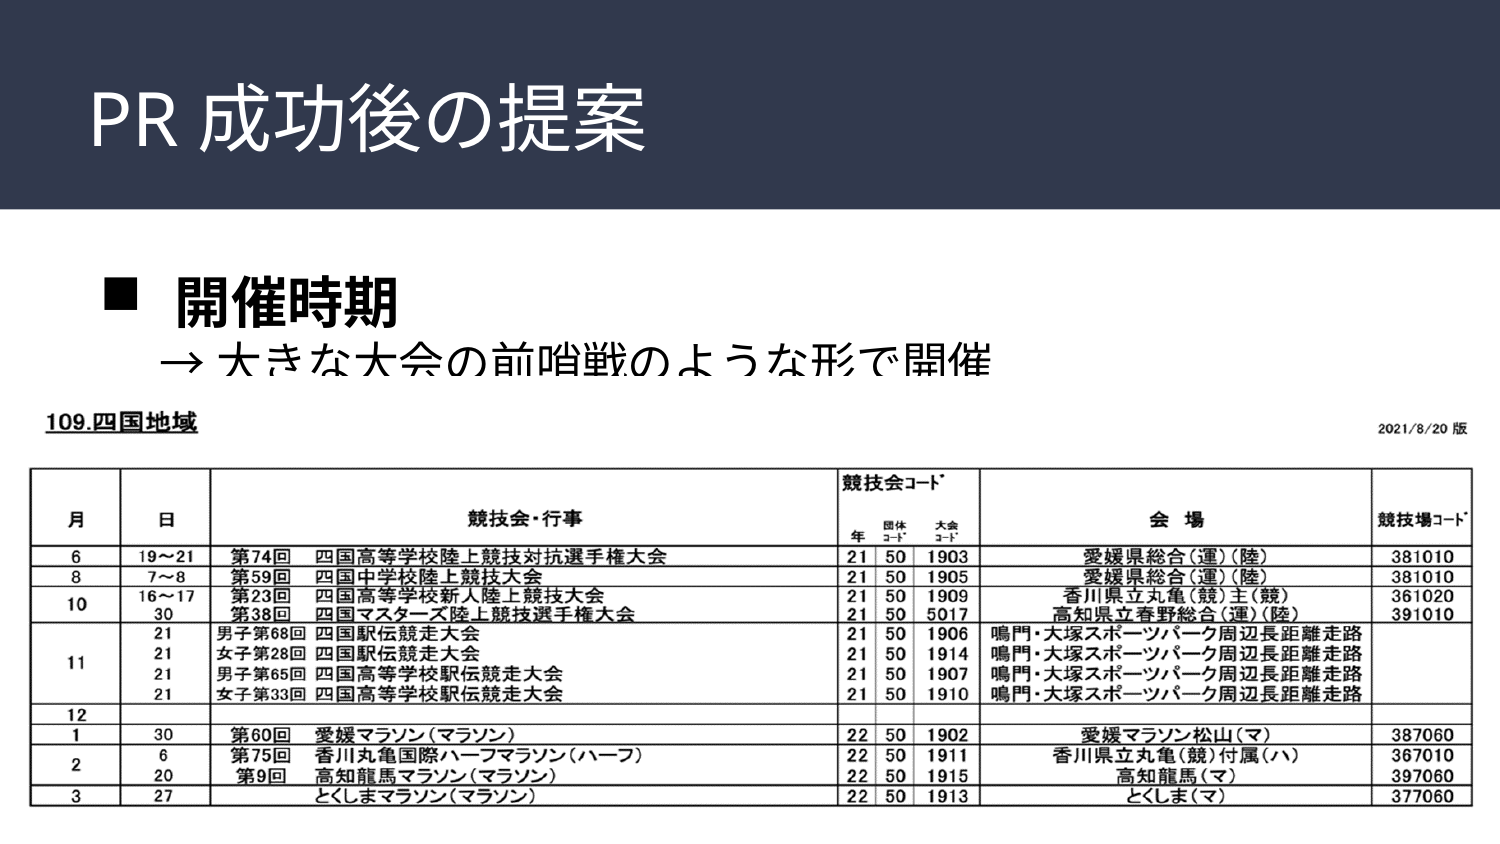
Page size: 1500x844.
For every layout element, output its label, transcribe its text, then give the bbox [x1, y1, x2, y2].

text_box →大きな大会の前哨戦のような形で開催 [147, 322, 1343, 374]
picture [0, 375, 1500, 827]
title PR成功後の提案 [72, 56, 1428, 203]
text_box 開催時期 [84, 252, 1416, 326]
